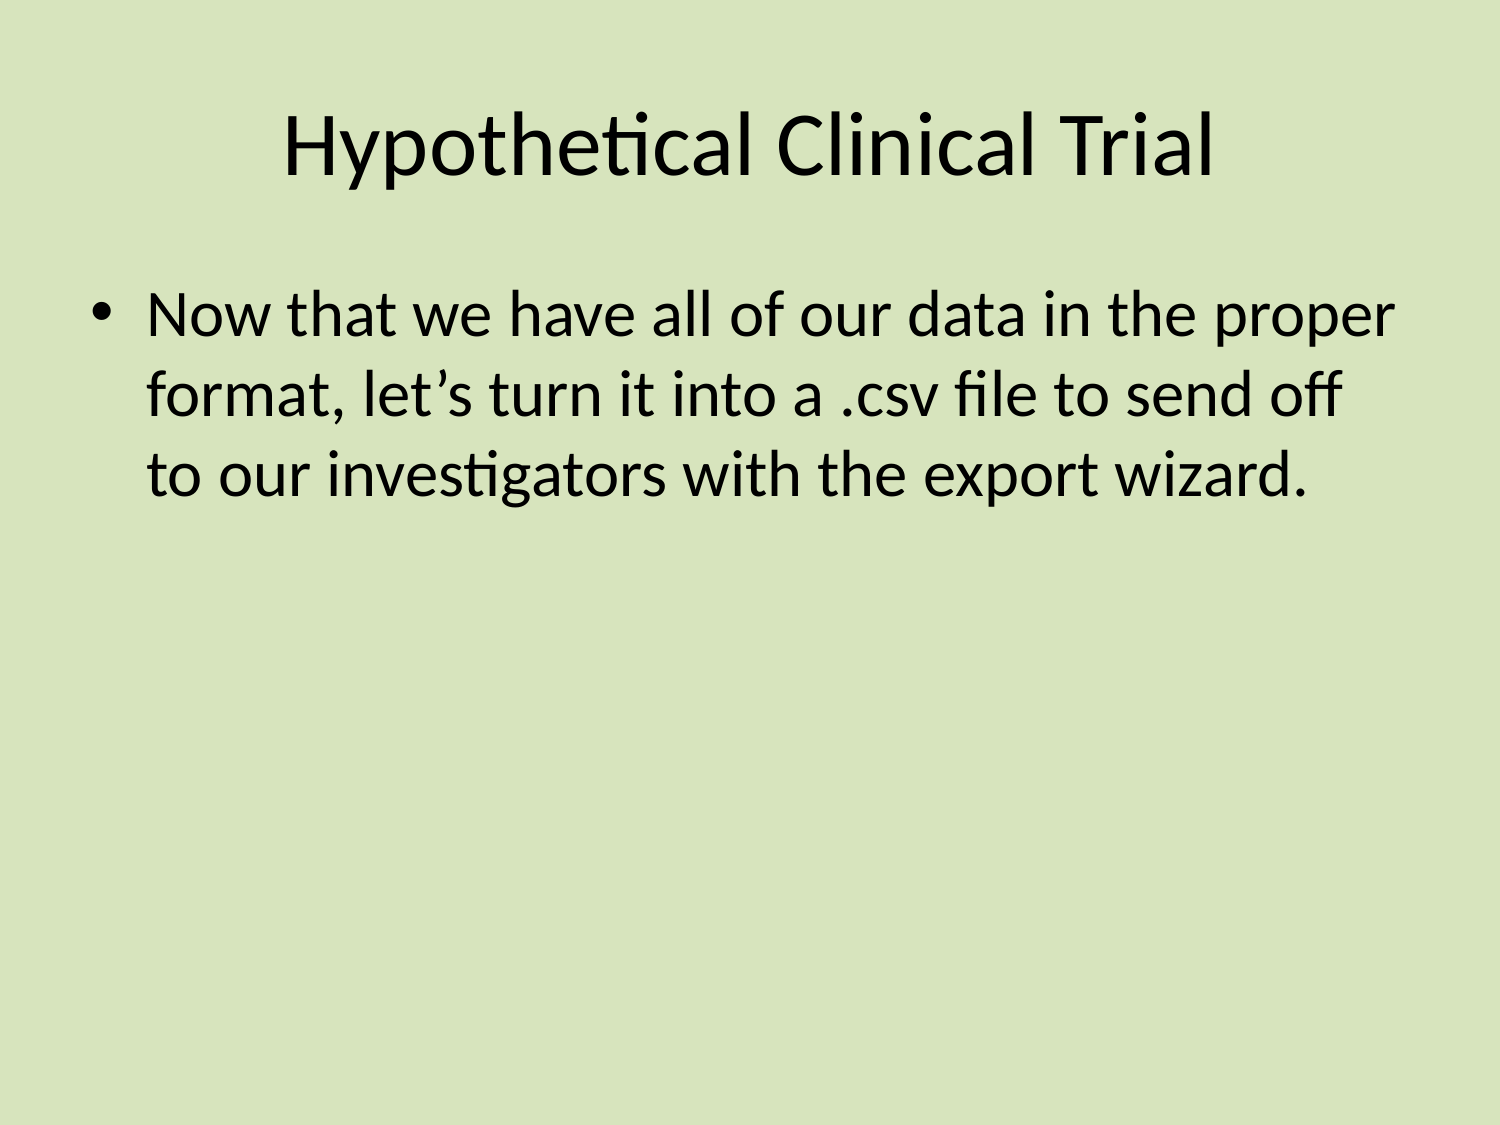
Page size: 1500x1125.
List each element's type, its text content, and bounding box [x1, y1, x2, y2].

list Now that we have all of our data in the proper format, let’s turn it into a .csv file to send off to our investigators with the export wizard. [75, 262, 1425, 1005]
title Hypothetical Clinical Trial [75, 45, 1425, 233]
